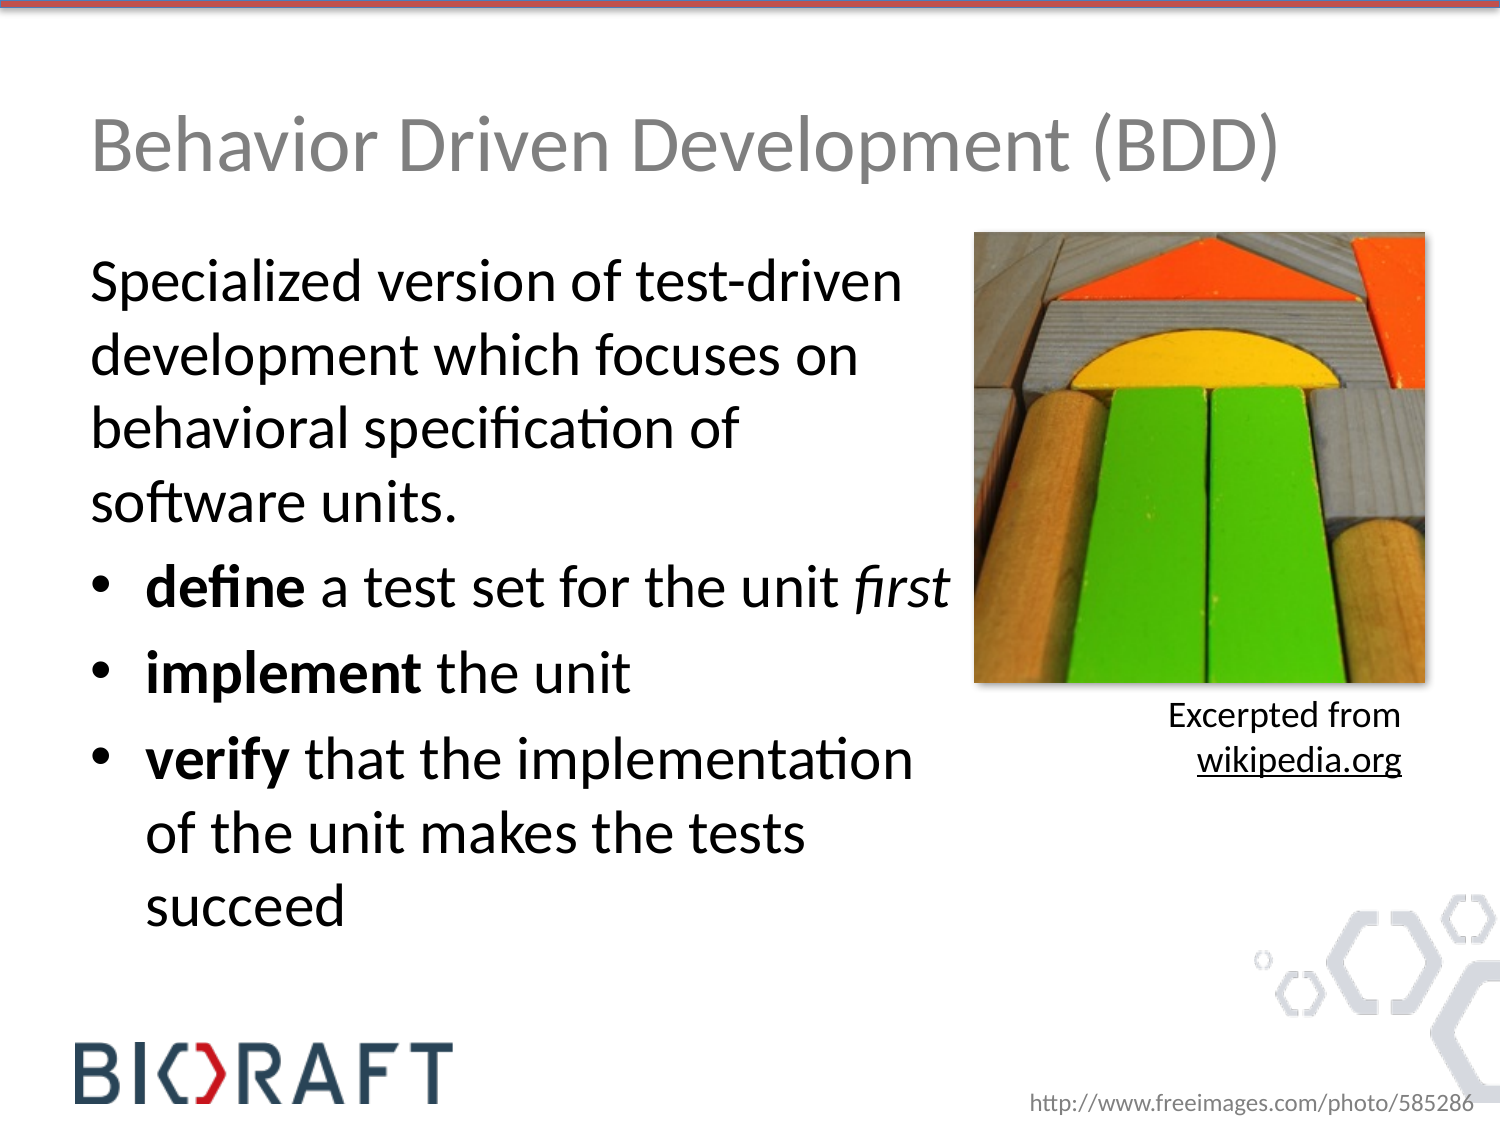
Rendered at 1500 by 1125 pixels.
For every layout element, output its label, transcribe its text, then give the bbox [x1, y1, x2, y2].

list Specialized version of test-driven development which focuses on behavioral specification of software units. define a test set for the unit first implement the unit verify that the implementation of the unit makes the tests succeed [75, 232, 975, 1005]
text_box Excerpted from wikipedia.org [974, 691, 1425, 788]
title Behavior Driven Development (BDD) [75, 45, 1425, 232]
text_box http://www.freeimages.com/photo/585286 [1014, 1079, 1491, 1125]
picture [974, 232, 1425, 683]
